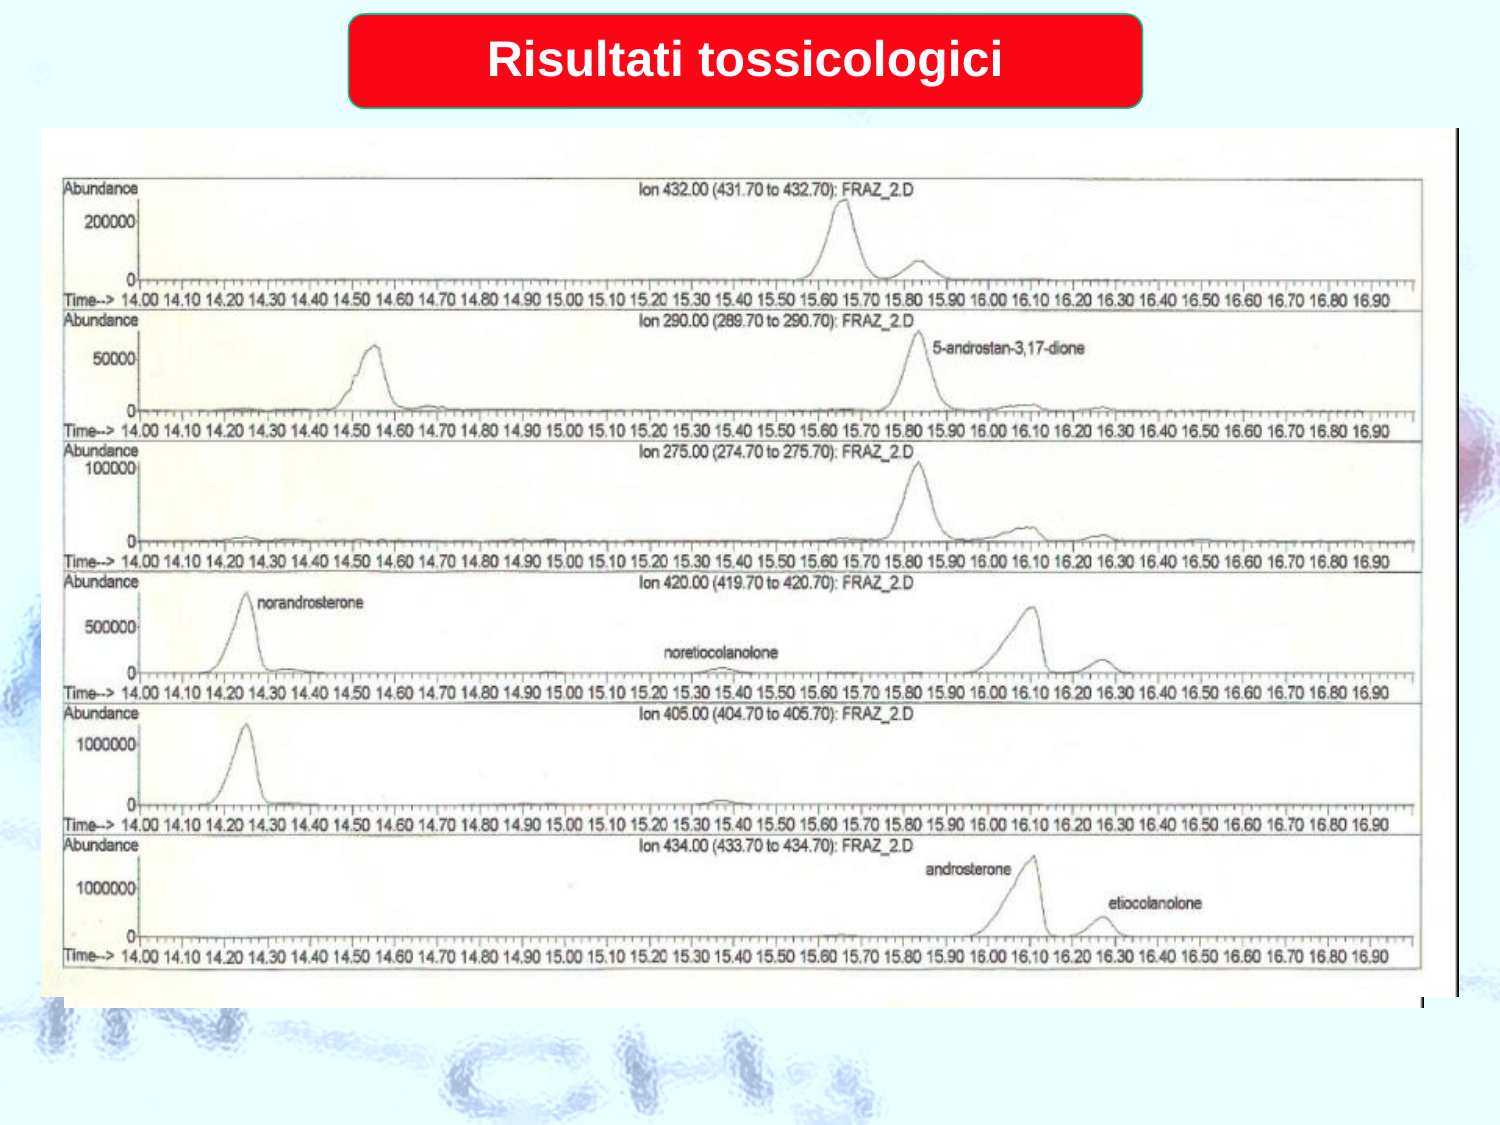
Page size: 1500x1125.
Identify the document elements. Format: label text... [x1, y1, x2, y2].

picture [0, 0, 1500, 1125]
text_box Risultati tossicologici [348, 13, 1143, 109]
